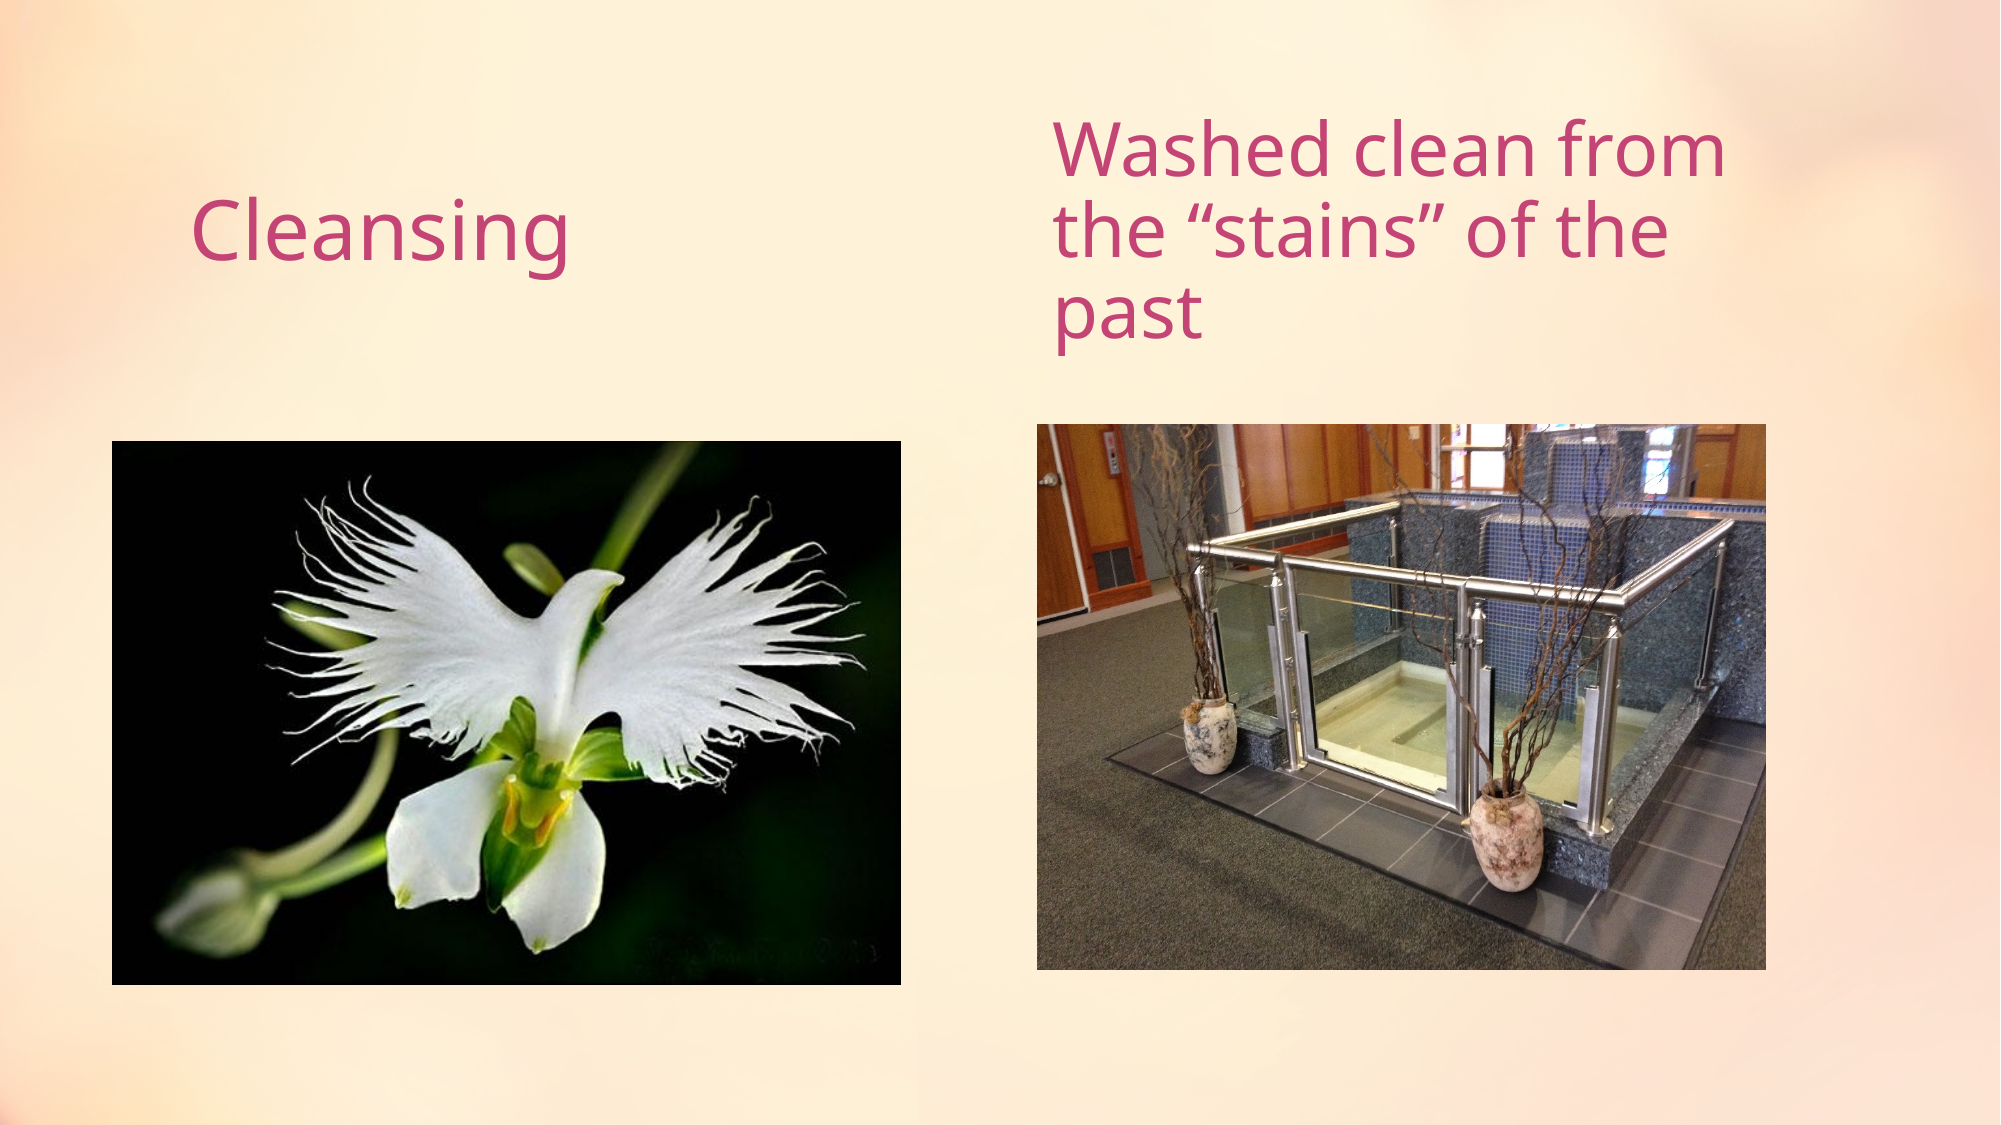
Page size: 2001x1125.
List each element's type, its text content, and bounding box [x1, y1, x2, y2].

picture [0, 0, 2001, 1125]
list Cleansing [174, 86, 963, 380]
list Washed clean from the “stains” of the past [1037, 86, 1825, 380]
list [112, 441, 901, 985]
